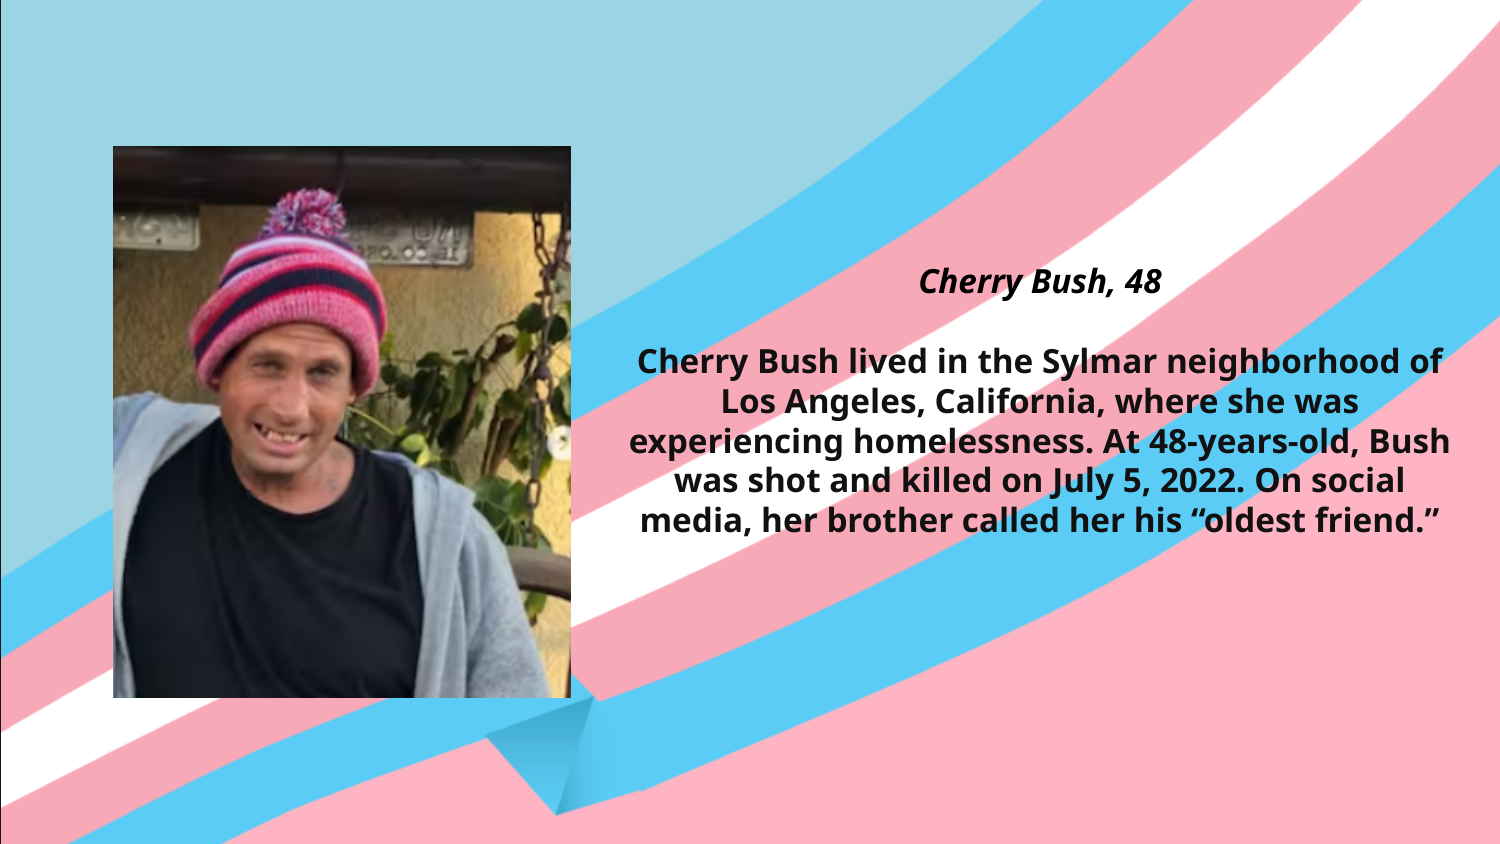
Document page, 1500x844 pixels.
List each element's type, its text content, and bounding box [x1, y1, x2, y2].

picture [0, 0, 1500, 844]
text_box Cherry Bush, 48 Cherry Bush lived in the Sylmar neighborhood of Los Angeles, California, where she was experiencing homelessness. At 48-years-old, Bush was shot and killed on July 5, 2022. On social media, her brother called her his “oldest friend.” [601, 245, 1480, 555]
